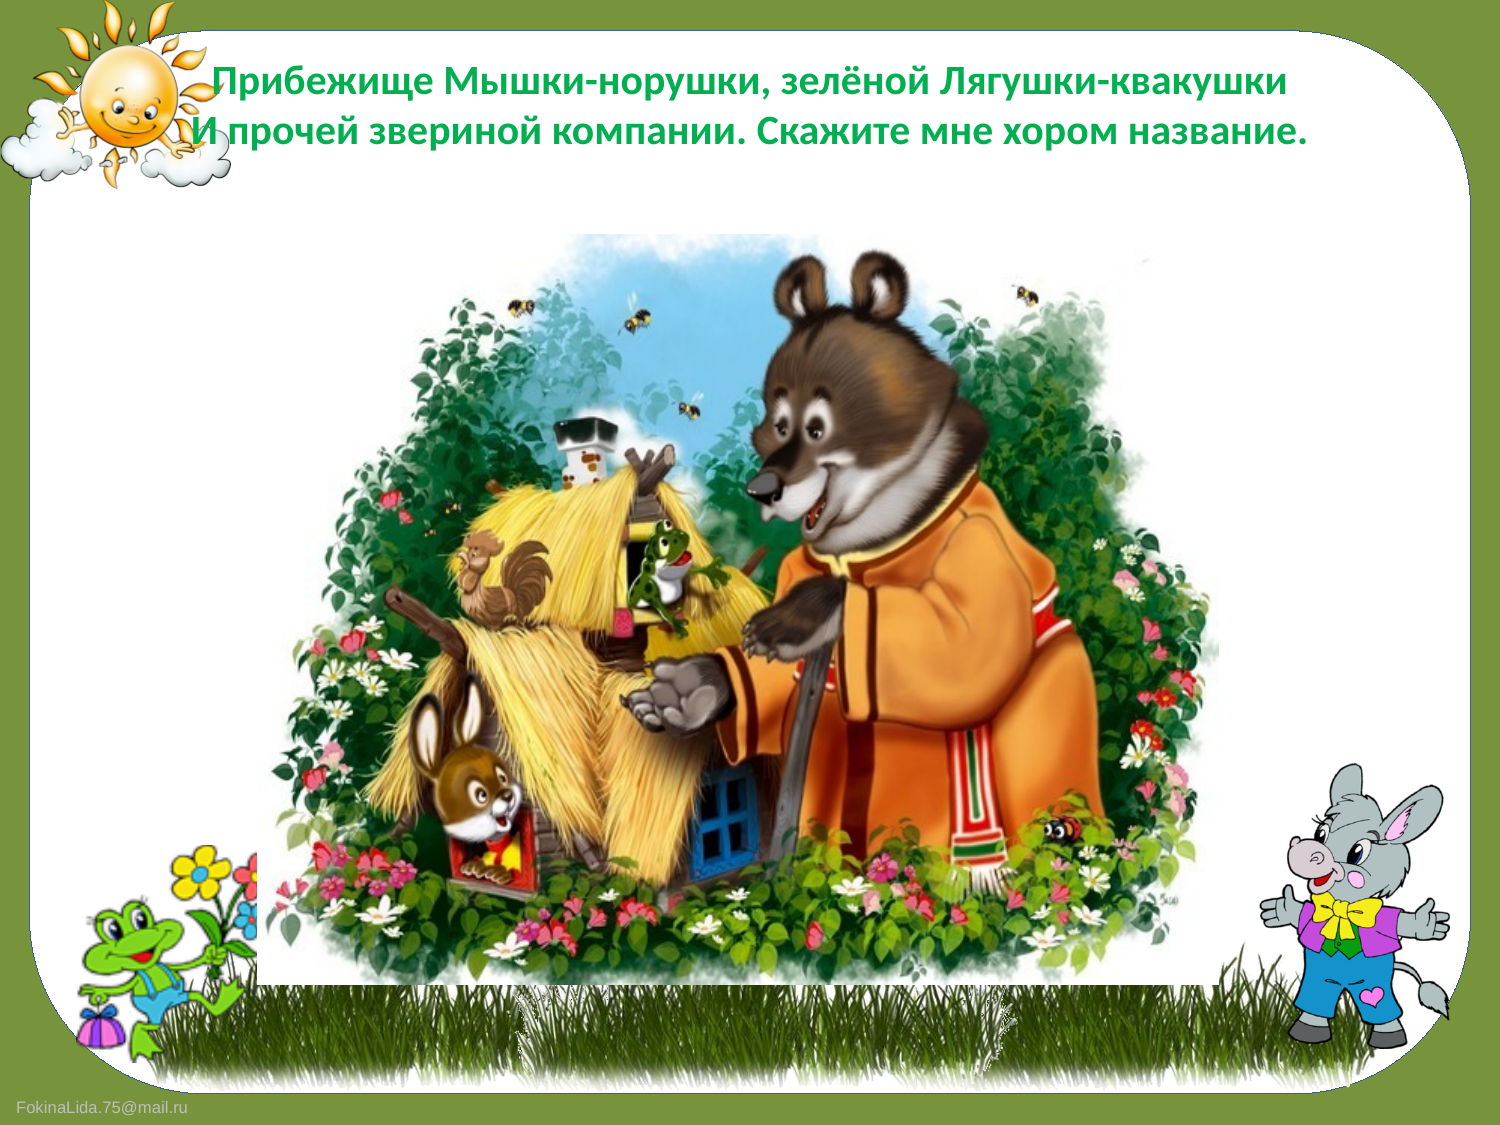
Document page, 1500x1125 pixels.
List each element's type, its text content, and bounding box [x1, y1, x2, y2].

picture [0, 0, 231, 189]
picture [76, 234, 1450, 1100]
title Прибежище Мышки-норушки, зелёной Лягушки-квакушки И прочей звериной компании. Скажите мне хором название. [75, 45, 1425, 233]
